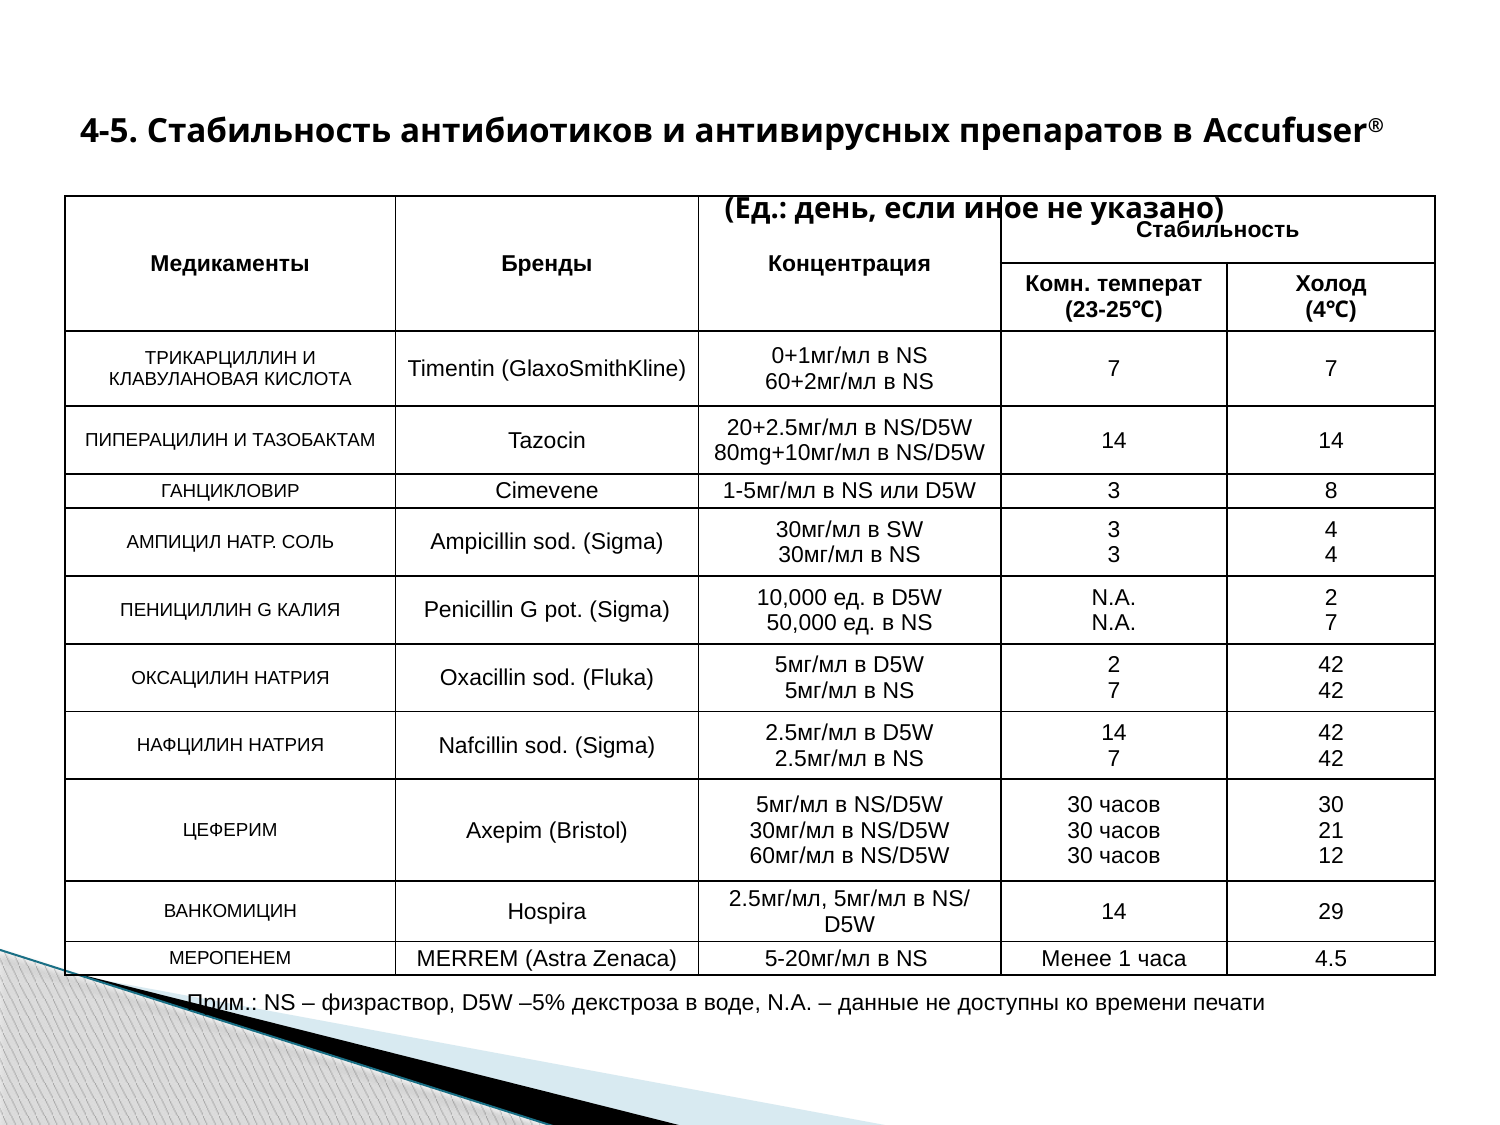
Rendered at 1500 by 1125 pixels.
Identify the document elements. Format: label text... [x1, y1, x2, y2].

table_cell Tazocin [396, 407, 698, 473]
table_cell Hospira [396, 882, 698, 941]
table_cell ОКСАЦИЛИН НАТРИЯ [66, 645, 395, 711]
table_cell Timentin (GlaxoSmithKline) [396, 332, 698, 405]
table_header Бренды [396, 197, 698, 330]
table_cell Cimevene [396, 475, 698, 507]
table_cell 30 часов 30 часов 30 часов [1002, 780, 1226, 880]
table_cell ГАНЦИКЛОВИР [66, 475, 395, 507]
table_cell 10,000 ед. в D5W 50,000 ед. в NS [699, 577, 1000, 643]
table_cell ВАНКОМИЦИН [66, 882, 395, 941]
table_cell 7 [1228, 332, 1434, 405]
table_cell 2 7 [1228, 577, 1434, 643]
table_cell МЕРОПЕНЕМ [66, 942, 395, 974]
text_box Прим.: NS – физраствор, D5W –5% декстроза в воде, N.A. – данные не доступны ко времени печати [165, 980, 1376, 1023]
table_cell Комн. температ (23-25℃) [1002, 264, 1226, 330]
table_cell 30мг/мл в SW 30мг/мл в NS [699, 509, 1000, 575]
table_cell N.A. N.A. [1002, 577, 1226, 643]
table_cell Ampicillin sod. (Sigma) [396, 509, 698, 575]
text_box 4-5. Стабильность антибиотиков и антивирусных препаратов в Accufuser® (Ед.: день, если иное не указано) [64, 101, 1461, 1047]
table_cell Oxacillin sod. (Fluka) [396, 645, 698, 711]
table_cell 4.5 [1228, 942, 1434, 974]
table_cell MERREM (Astra Zenaca) [396, 942, 698, 974]
table_cell 14 [1002, 882, 1226, 941]
table_cell 8 [1228, 475, 1434, 507]
table_cell 42 42 [1228, 712, 1434, 778]
table_cell 5мг/мл в NS/D5W 30мг/мл в NS/D5W 60мг/мл в NS/D5W [699, 780, 1000, 880]
table_cell 29 [1228, 882, 1434, 941]
table_cell АМПИЦИЛ НАТР. СОЛЬ [66, 509, 395, 575]
table_cell Axepim (Bristol) [396, 780, 698, 880]
table_cell Холод (4℃) [1228, 264, 1434, 330]
table_cell 2 7 [1002, 645, 1226, 711]
table_cell 42 42 [1228, 645, 1434, 711]
table_cell 14 [1228, 407, 1434, 473]
table_cell 1-5мг/мл в NS или D5W [699, 475, 1000, 507]
table_cell 2.5мг/мл в D5W 2.5мг/мл в NS [699, 712, 1000, 778]
table_cell 14 7 [1002, 712, 1226, 778]
table_cell Nafcillin sod. (Sigma) [396, 712, 698, 778]
table_cell 0+1мг/мл в NS 60+2мг/мл в NS [699, 332, 1000, 405]
table_cell 20+2.5мг/мл в NS/D5W 80mg+10мг/мл в NS/D5W [699, 407, 1000, 473]
table_cell ПЕНИЦИЛЛИН G КАЛИЯ [66, 577, 395, 643]
table_cell 14 [1002, 407, 1226, 473]
table_cell 5мг/мл в D5W 5мг/мл в NS [699, 645, 1000, 711]
table_cell 3 [1002, 475, 1226, 507]
table_cell 7 [1002, 332, 1226, 405]
table_cell 30 21 12 [1228, 780, 1434, 880]
table_header Медикаменты [66, 197, 395, 330]
table_cell 4 4 [1228, 509, 1434, 575]
table_cell ТРИКАРЦИЛЛИН И КЛАВУЛАНОВАЯ КИСЛОТА [66, 332, 395, 405]
table_cell Penicillin G pot. (Sigma) [396, 577, 698, 643]
table_cell ЦЕФЕРИМ [66, 780, 395, 880]
table_header Стабильность [1002, 197, 1434, 262]
table_cell 3 3 [1002, 509, 1226, 575]
table_cell 5-20мг/мл в NS [699, 942, 1000, 974]
table_header Концентрация [699, 197, 1000, 330]
table_cell НАФЦИЛИН НАТРИЯ [66, 712, 395, 778]
table_cell Менее 1 часа [1002, 942, 1226, 974]
table_cell ПИПЕРАЦИЛИН И ТАЗОБАКТАМ [66, 407, 395, 473]
table_cell 2.5мг/мл, 5мг/мл в NS/D5W [699, 882, 1000, 941]
